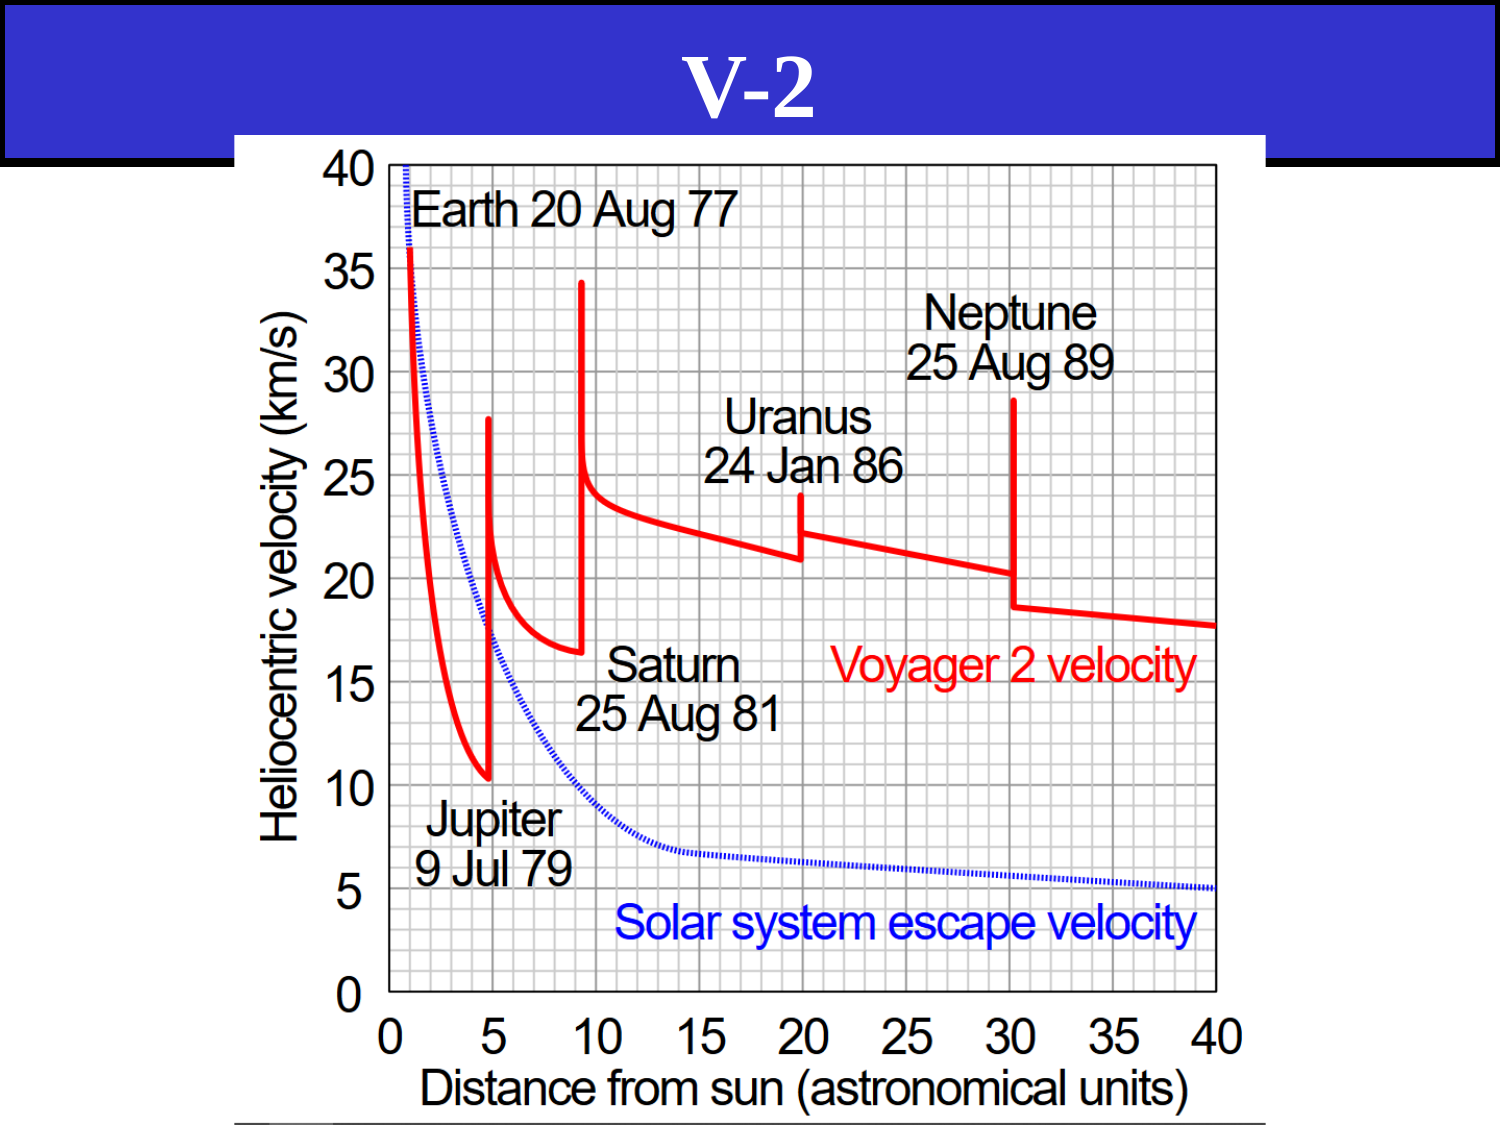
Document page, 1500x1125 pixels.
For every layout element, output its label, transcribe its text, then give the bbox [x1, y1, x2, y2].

title V-2 [0, 0, 1500, 163]
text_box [234, 135, 1266, 1125]
